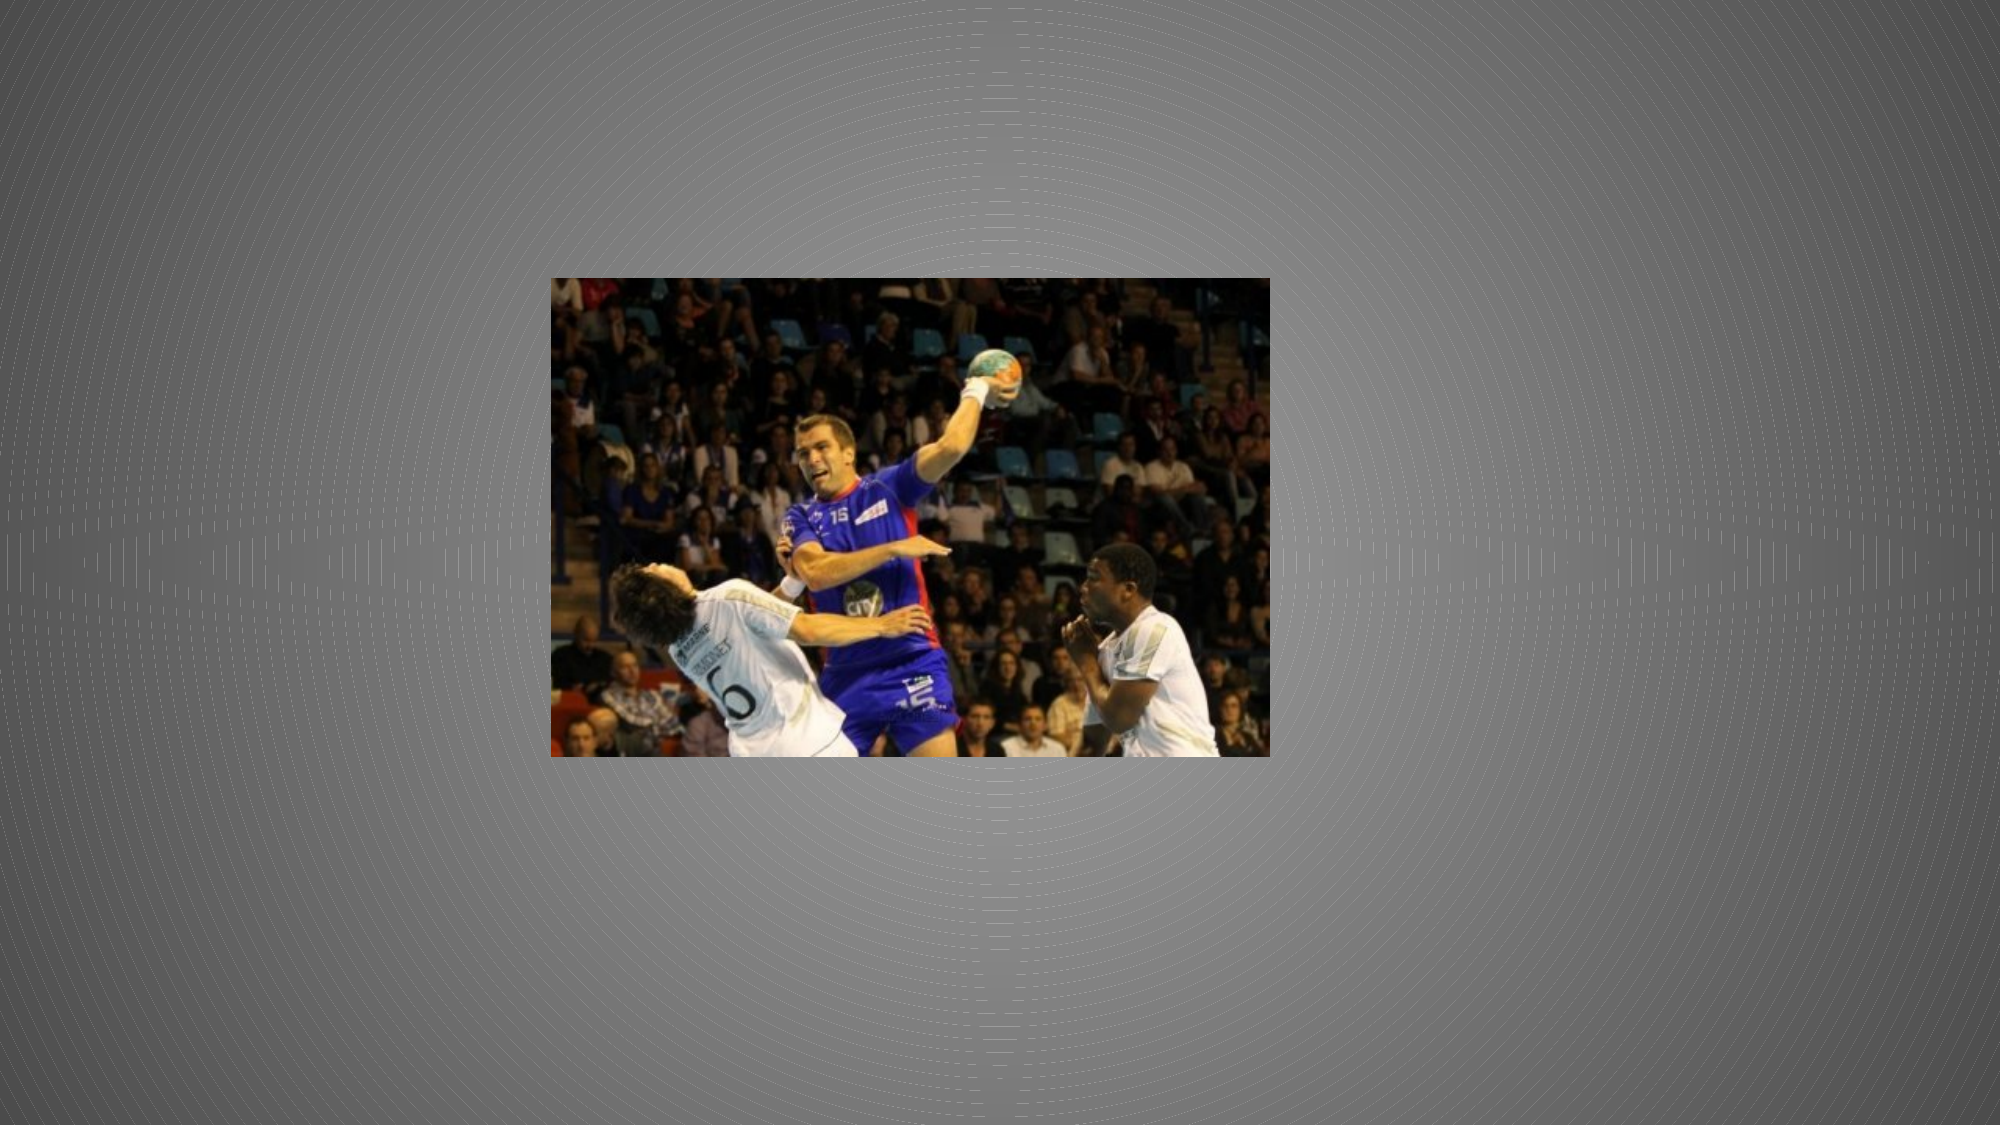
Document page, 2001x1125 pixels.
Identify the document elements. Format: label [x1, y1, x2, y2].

picture [550, 278, 1271, 758]
